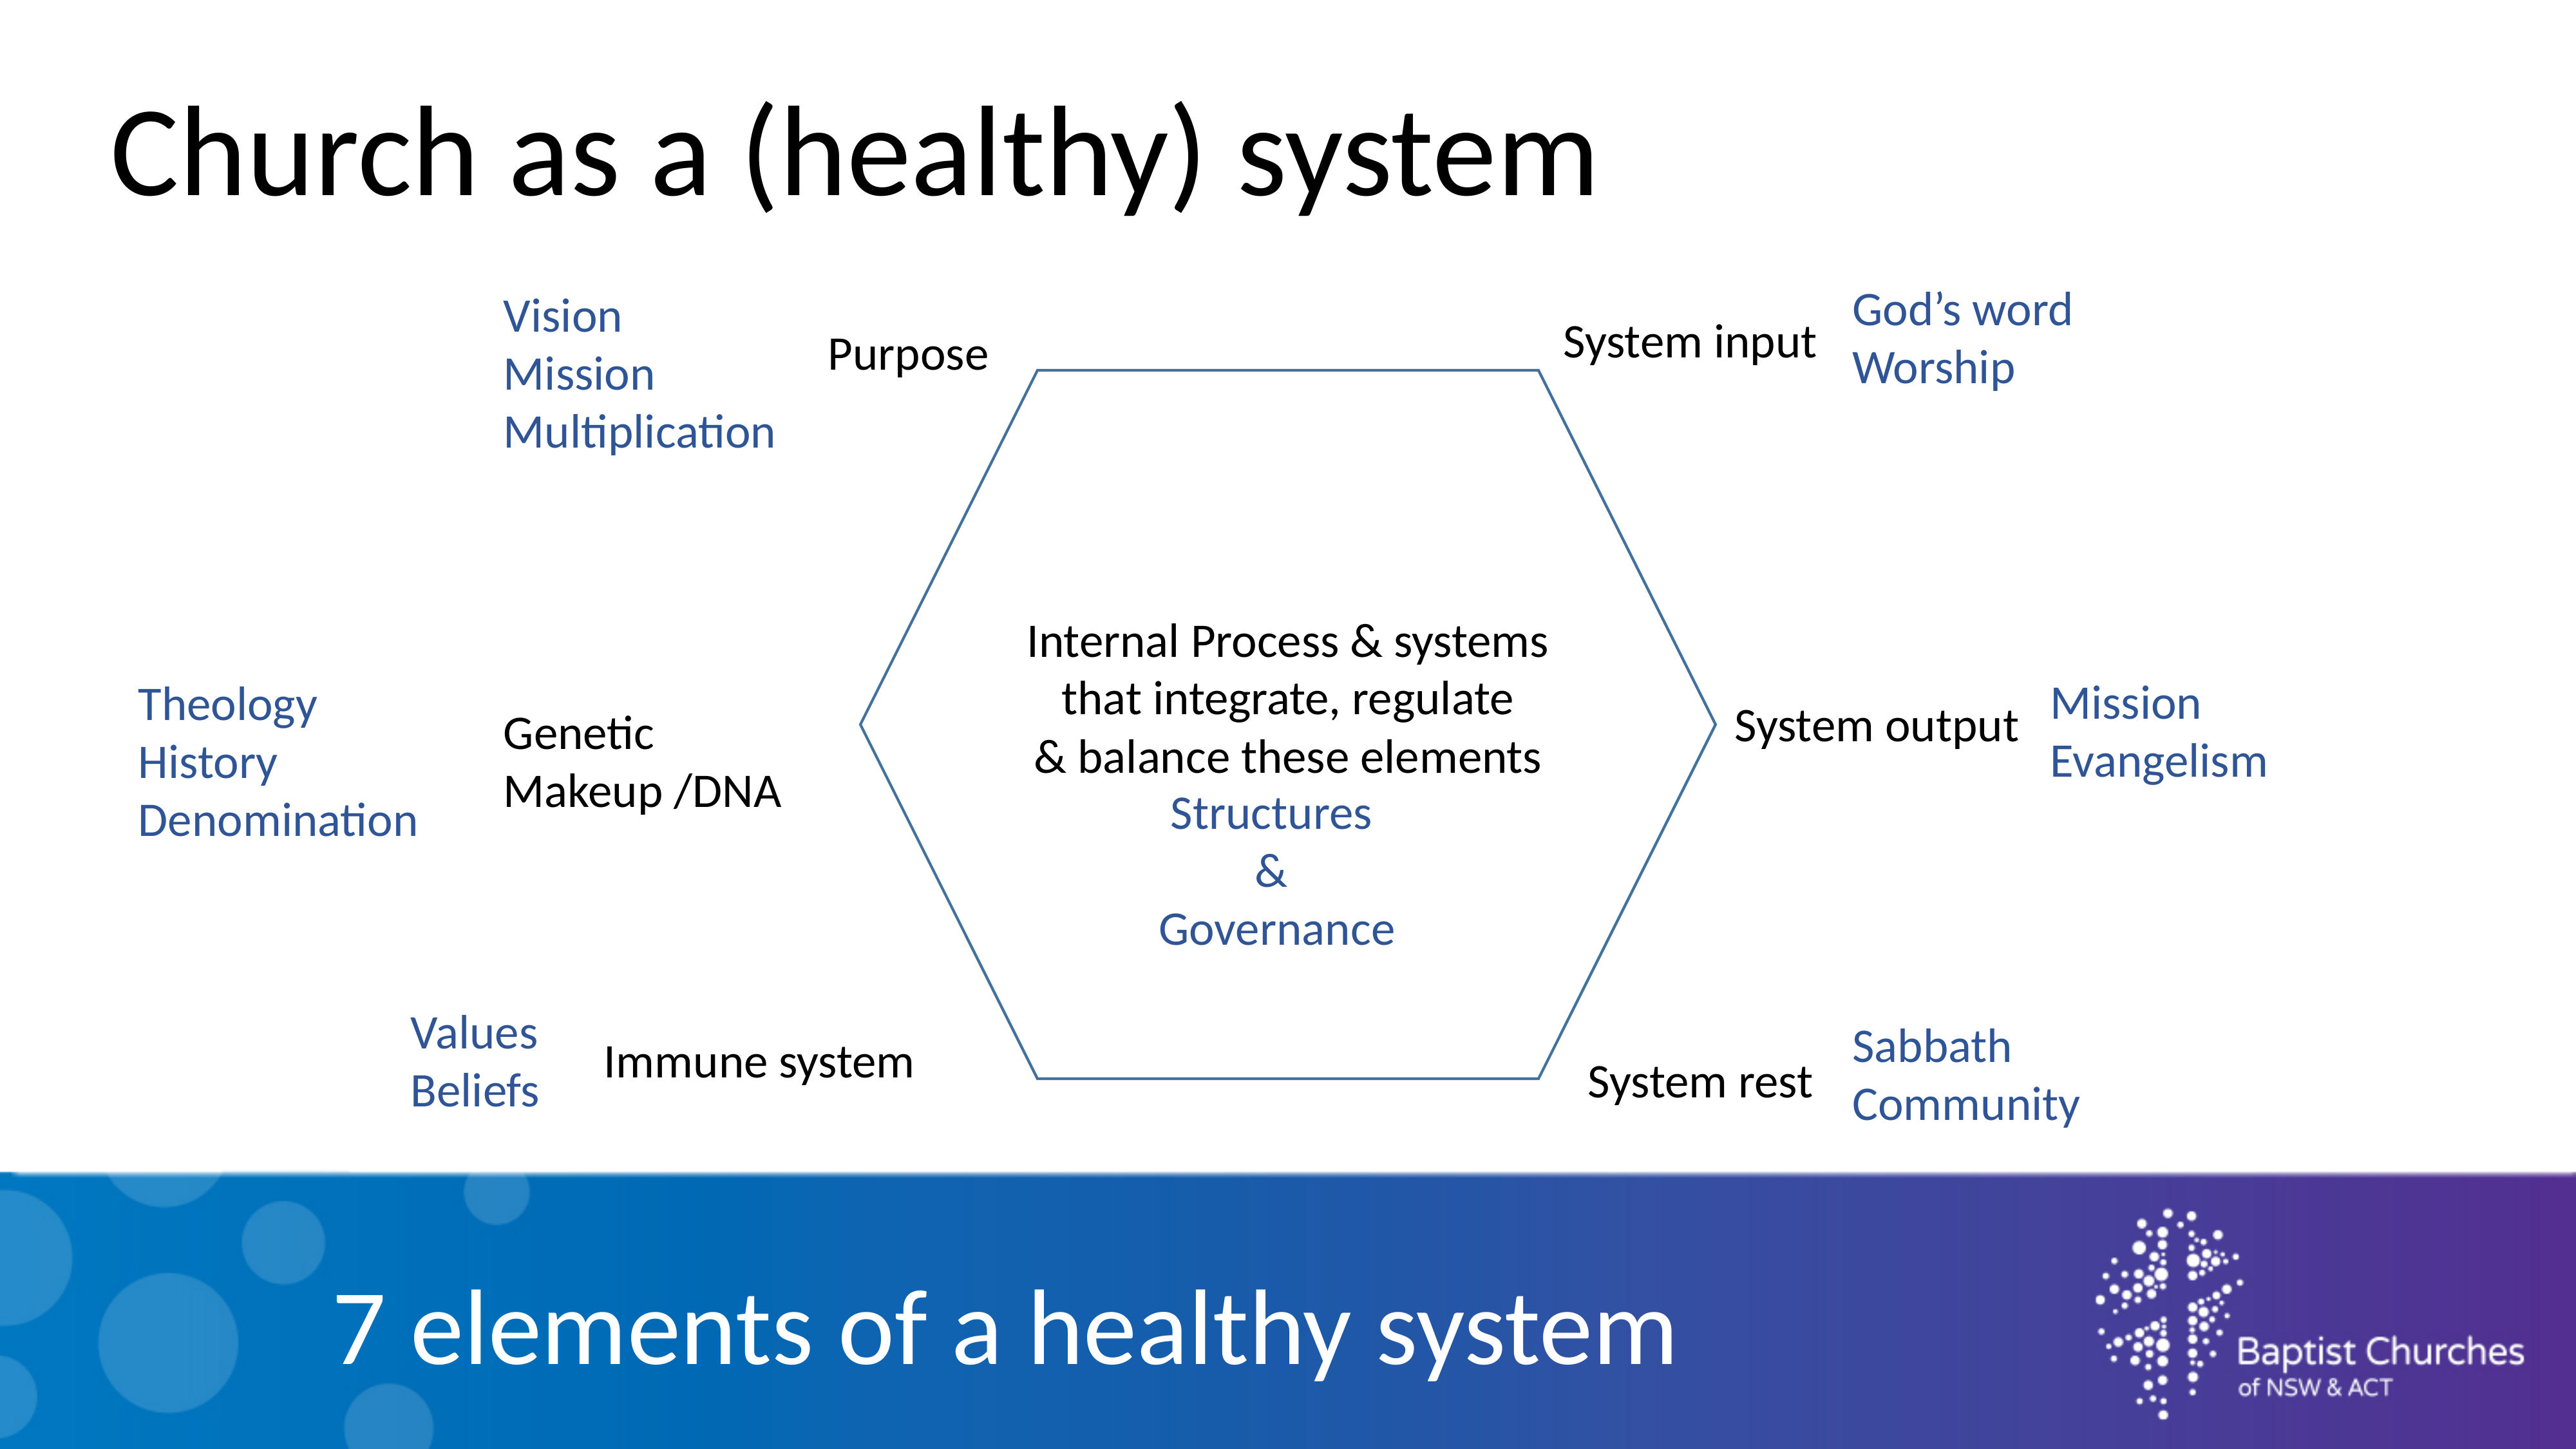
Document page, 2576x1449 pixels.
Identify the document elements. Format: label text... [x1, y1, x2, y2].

text_box System rest [1578, 1039, 1842, 1117]
text_box Purpose [911, 312, 1014, 363]
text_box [860, 370, 1716, 1079]
text_box System input [1553, 299, 1842, 377]
text_box God’s word Worship [1842, 267, 2260, 403]
text_box Immune system [819, 1020, 974, 1097]
text_box Vision Mission Multiplication [494, 274, 911, 468]
text_box Mission Evangelism [2040, 661, 2458, 797]
text_box Church as a (healthy) system [101, 57, 2027, 231]
text_box 7 elements of a healthy system [322, 1247, 1690, 1396]
text_box Theology History Denomination [129, 662, 546, 856]
picture [0, 0, 2576, 1449]
text_box Genetic Makeup /DNA [546, 691, 851, 827]
text_box Values Beliefs [401, 990, 819, 1126]
text_box System output [1725, 683, 2040, 761]
text_box Sabbath Community [1842, 1004, 2260, 1140]
